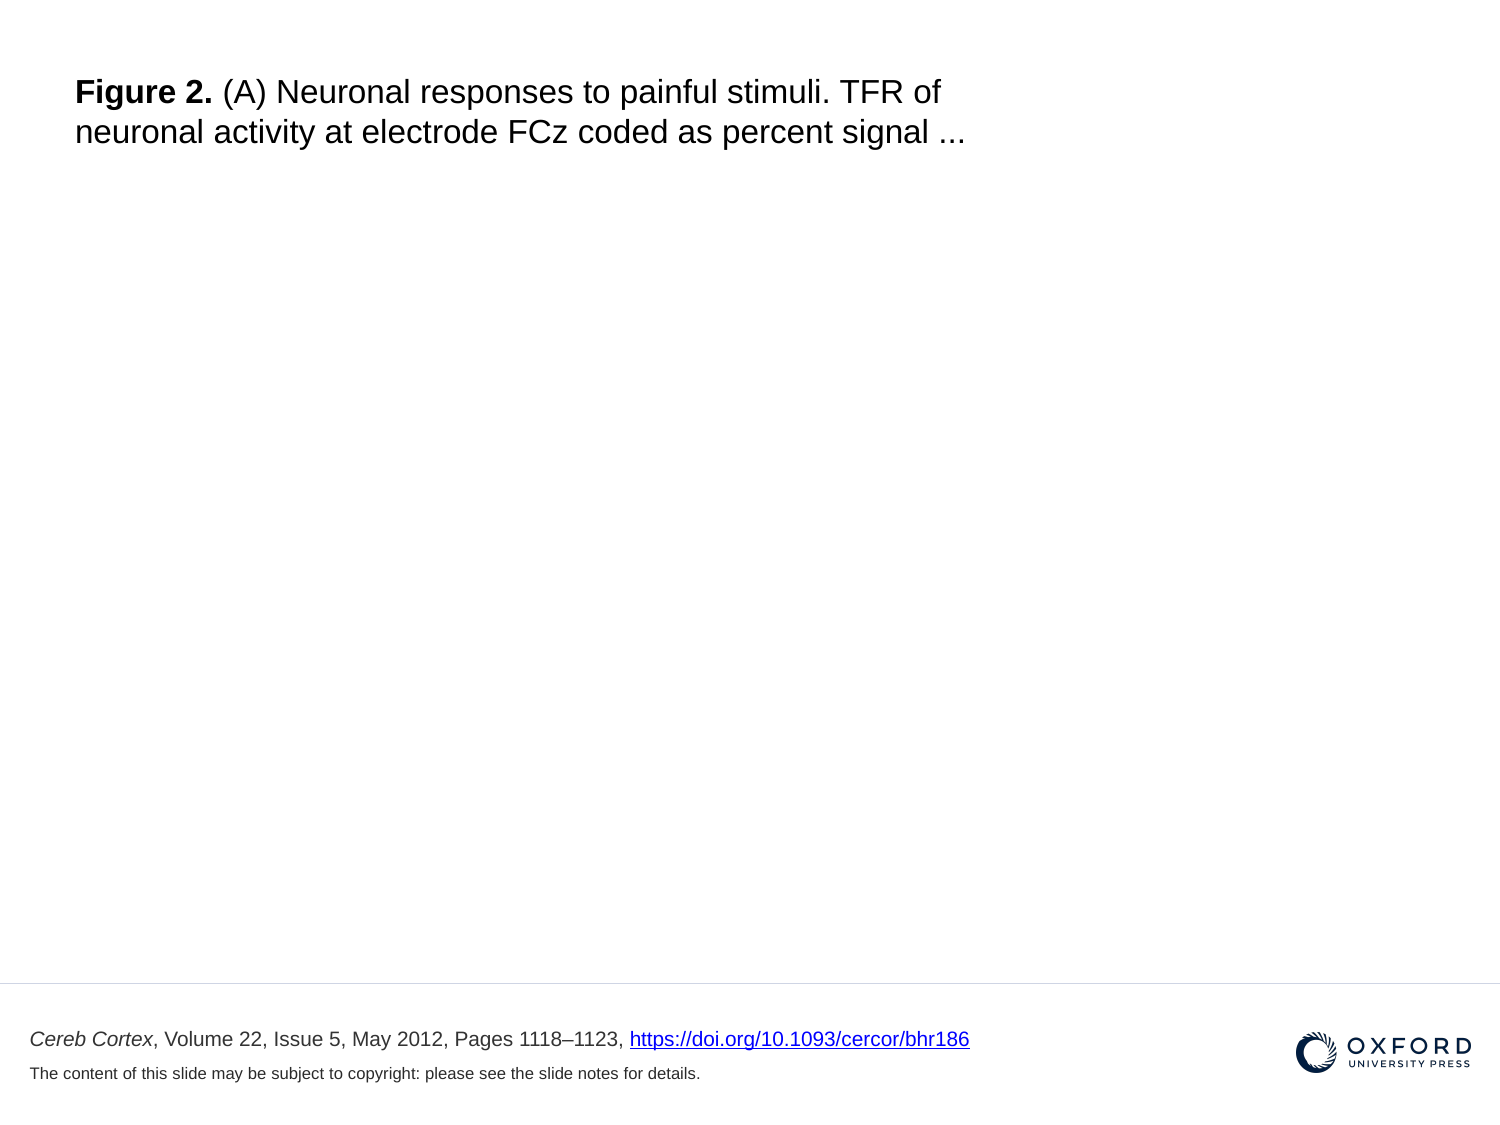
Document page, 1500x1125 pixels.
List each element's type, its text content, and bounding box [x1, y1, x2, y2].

picture [1296, 1032, 1471, 1073]
title Figure 2. (A) Neuronal responses to painful stimuli. TFR of neuronal activity at electrode FCz coded as percent signal ... [75, 69, 1078, 171]
footer Cereb Cortex, Volume 22, Issue 5, May 2012, Pages 1118–1123, https://doi.org/10.1093/cercor/bhr186 The content of this slide may be subject to copyright: please see the slide notes for details. [0, 983, 1260, 1125]
